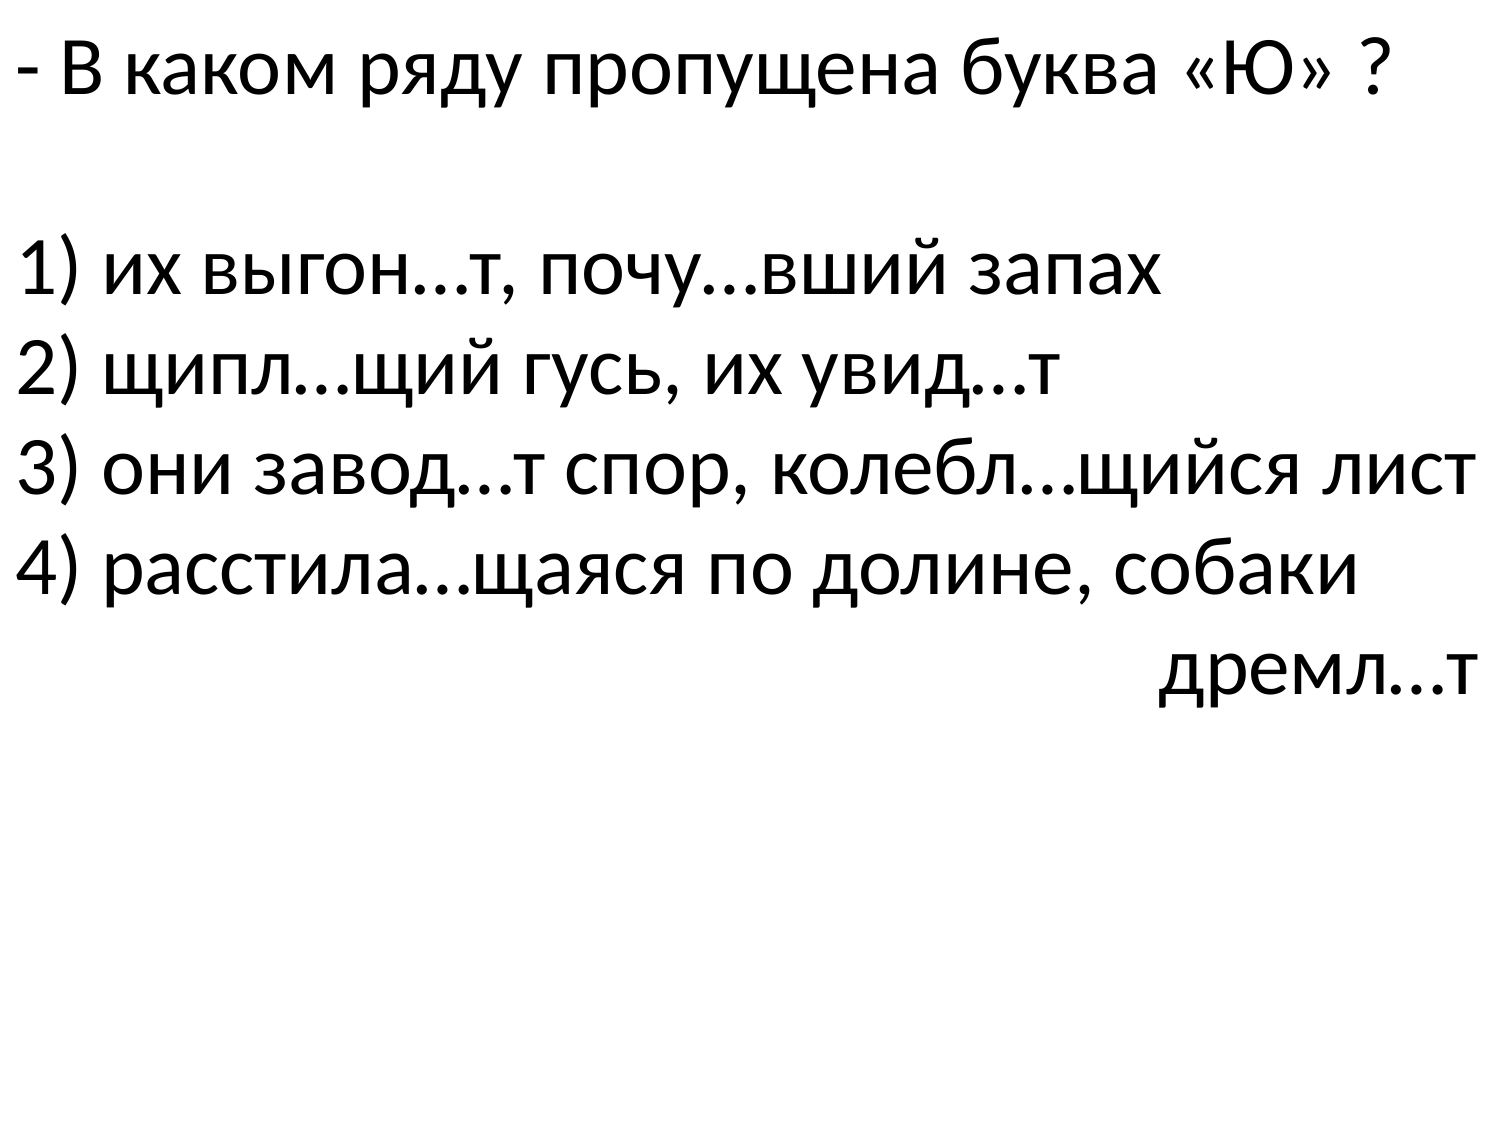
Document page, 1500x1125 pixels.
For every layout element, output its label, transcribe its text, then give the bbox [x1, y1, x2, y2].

text_box - В каком ряду пропущена буква «Ю» ? 1) их выгон…т, почу…вший запах 2) щипл…щий гусь, их увид…т 3) они завод…т спор, колебл…щийся лист 4) расстила…щаяся по долине, собаки дремл…т [0, 3, 1500, 719]
